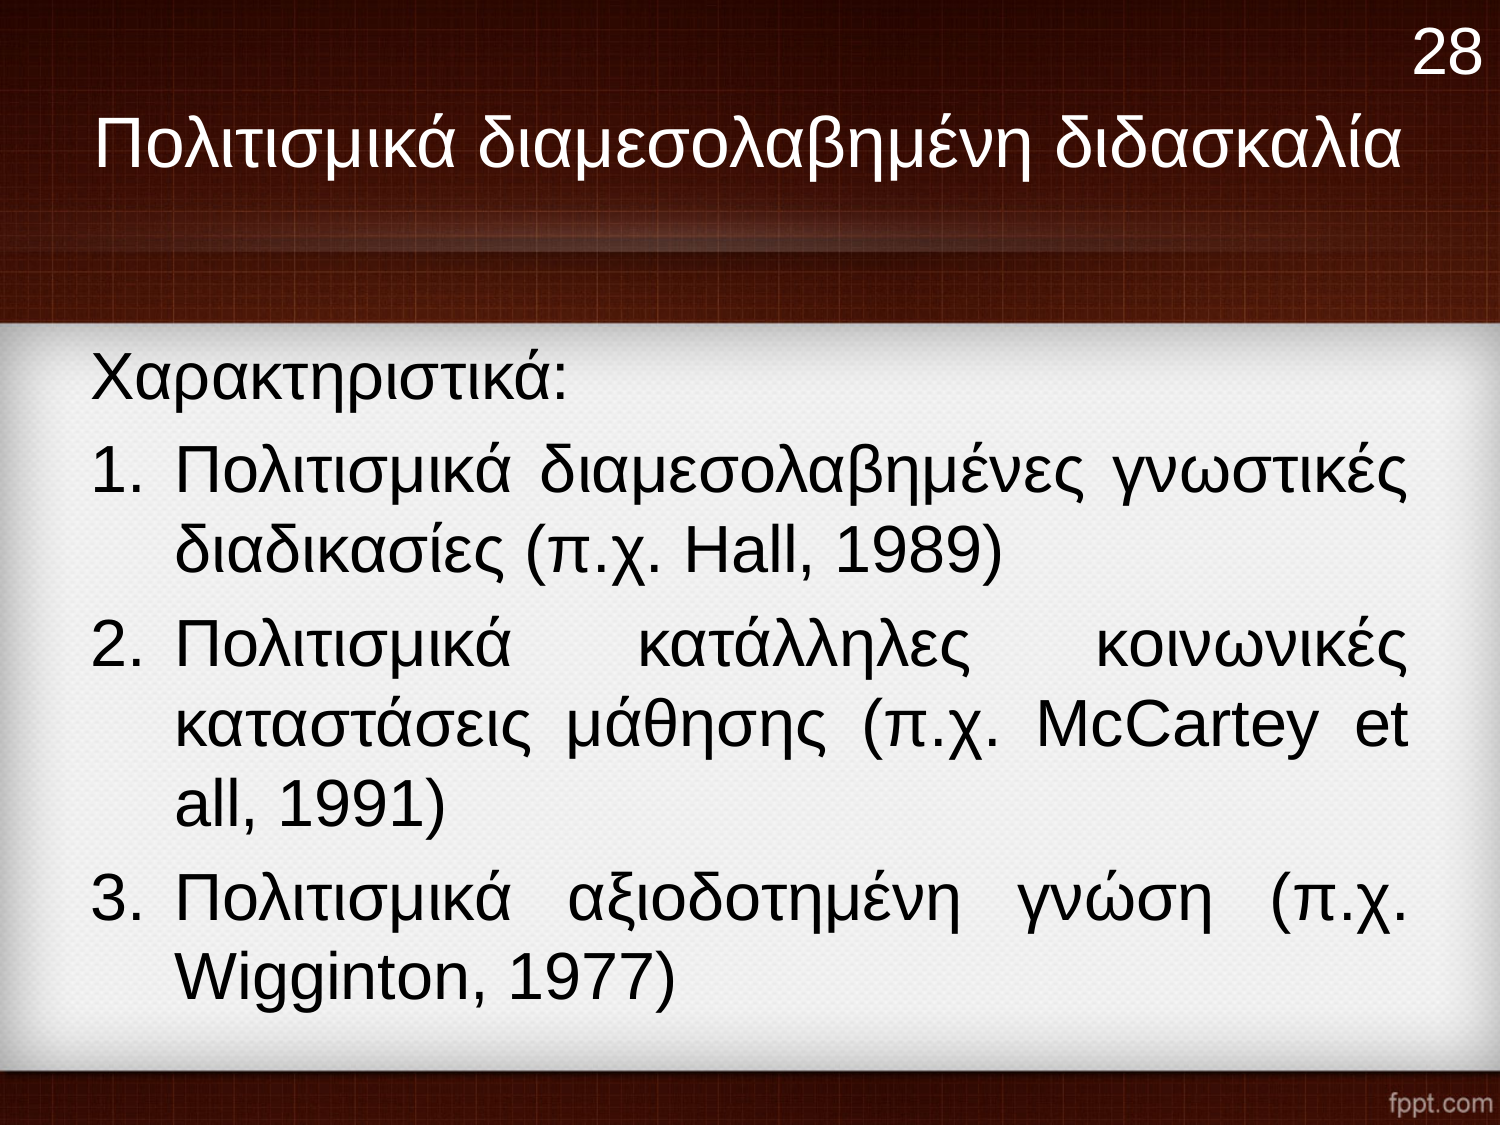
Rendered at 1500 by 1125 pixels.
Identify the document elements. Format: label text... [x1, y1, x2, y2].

title Πολιτισμικά διαμεσολαβημένη διδασκαλία [75, 45, 1425, 231]
picture [0, 0, 1500, 1125]
slide_number 28 [1374, 0, 1500, 79]
list Χαρακτηριστικά: Πολιτισμικά διαμεσολαβημένες γνωστικές διαδικασίες (π.χ. Hall, 1989) Πολιτισμικά κατάλληλες κοινωνικές καταστάσεις μάθησης (π.χ. McCartey et all, 1991) Πολιτισμικά αξιοδοτημένη γνώση (π.χ. Wigginton, 1977) [75, 231, 1425, 1071]
